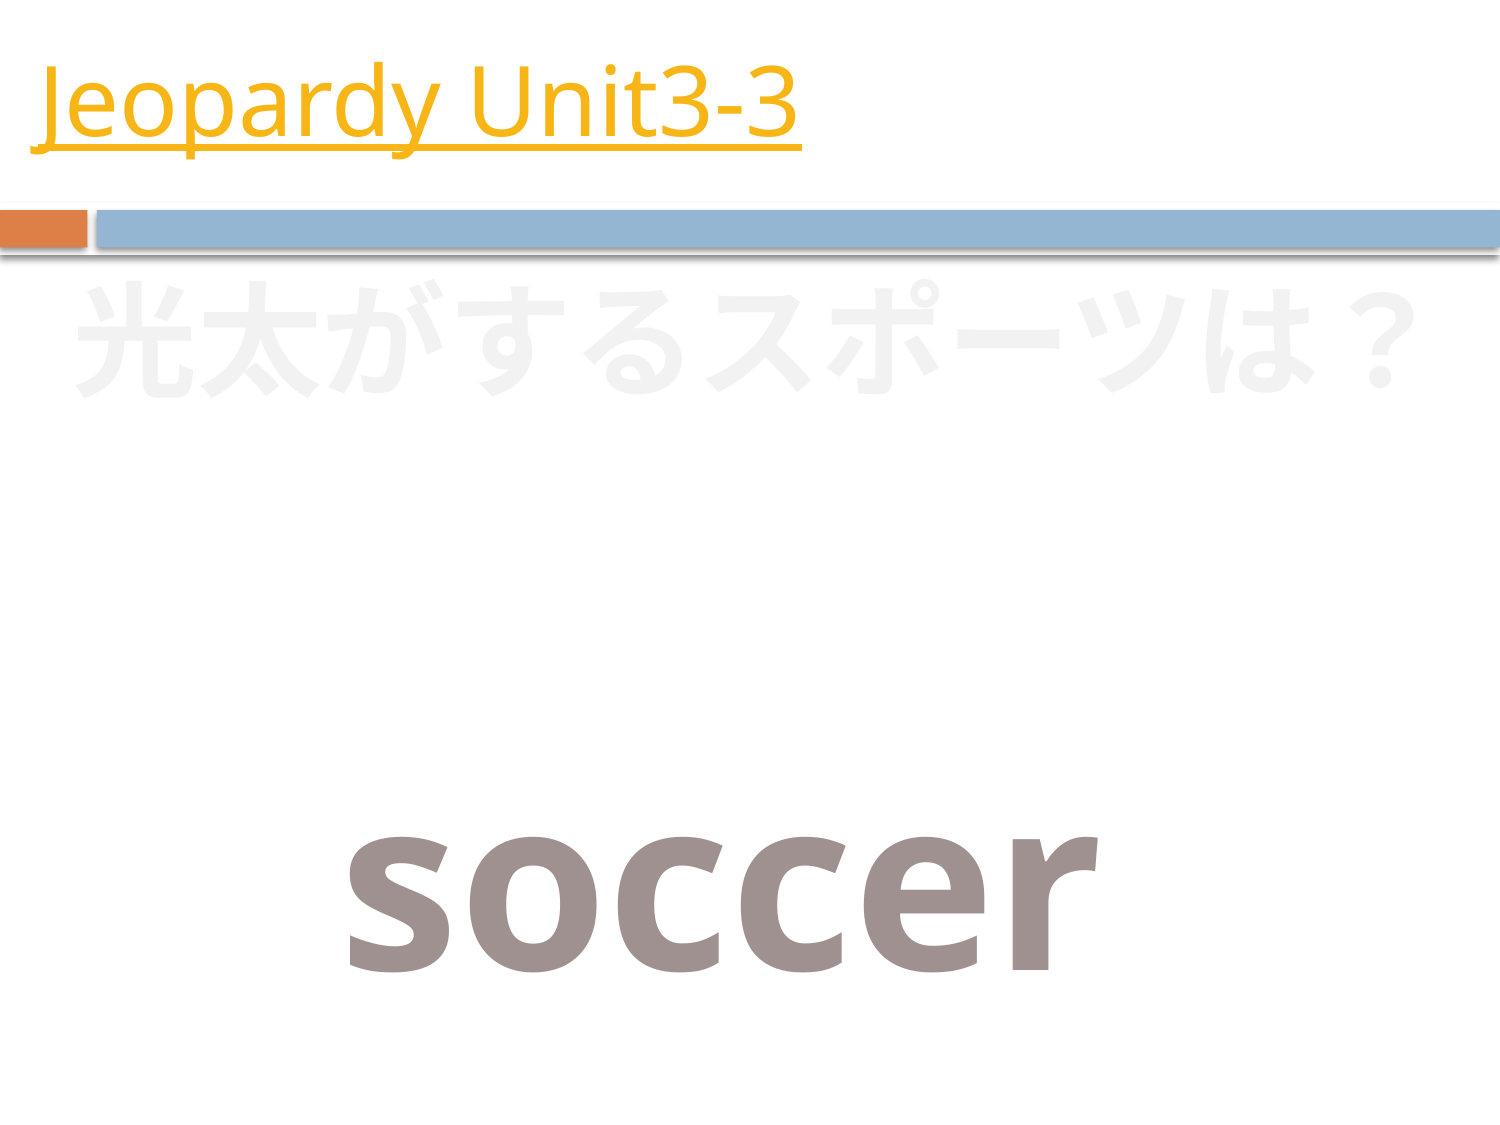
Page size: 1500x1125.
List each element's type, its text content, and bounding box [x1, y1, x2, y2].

title Jeopardy Unit3-3 [23, 30, 1069, 180]
text_box soccer [324, 723, 1119, 1026]
text_box 光太がするスポーツは？ [56, 255, 1460, 421]
